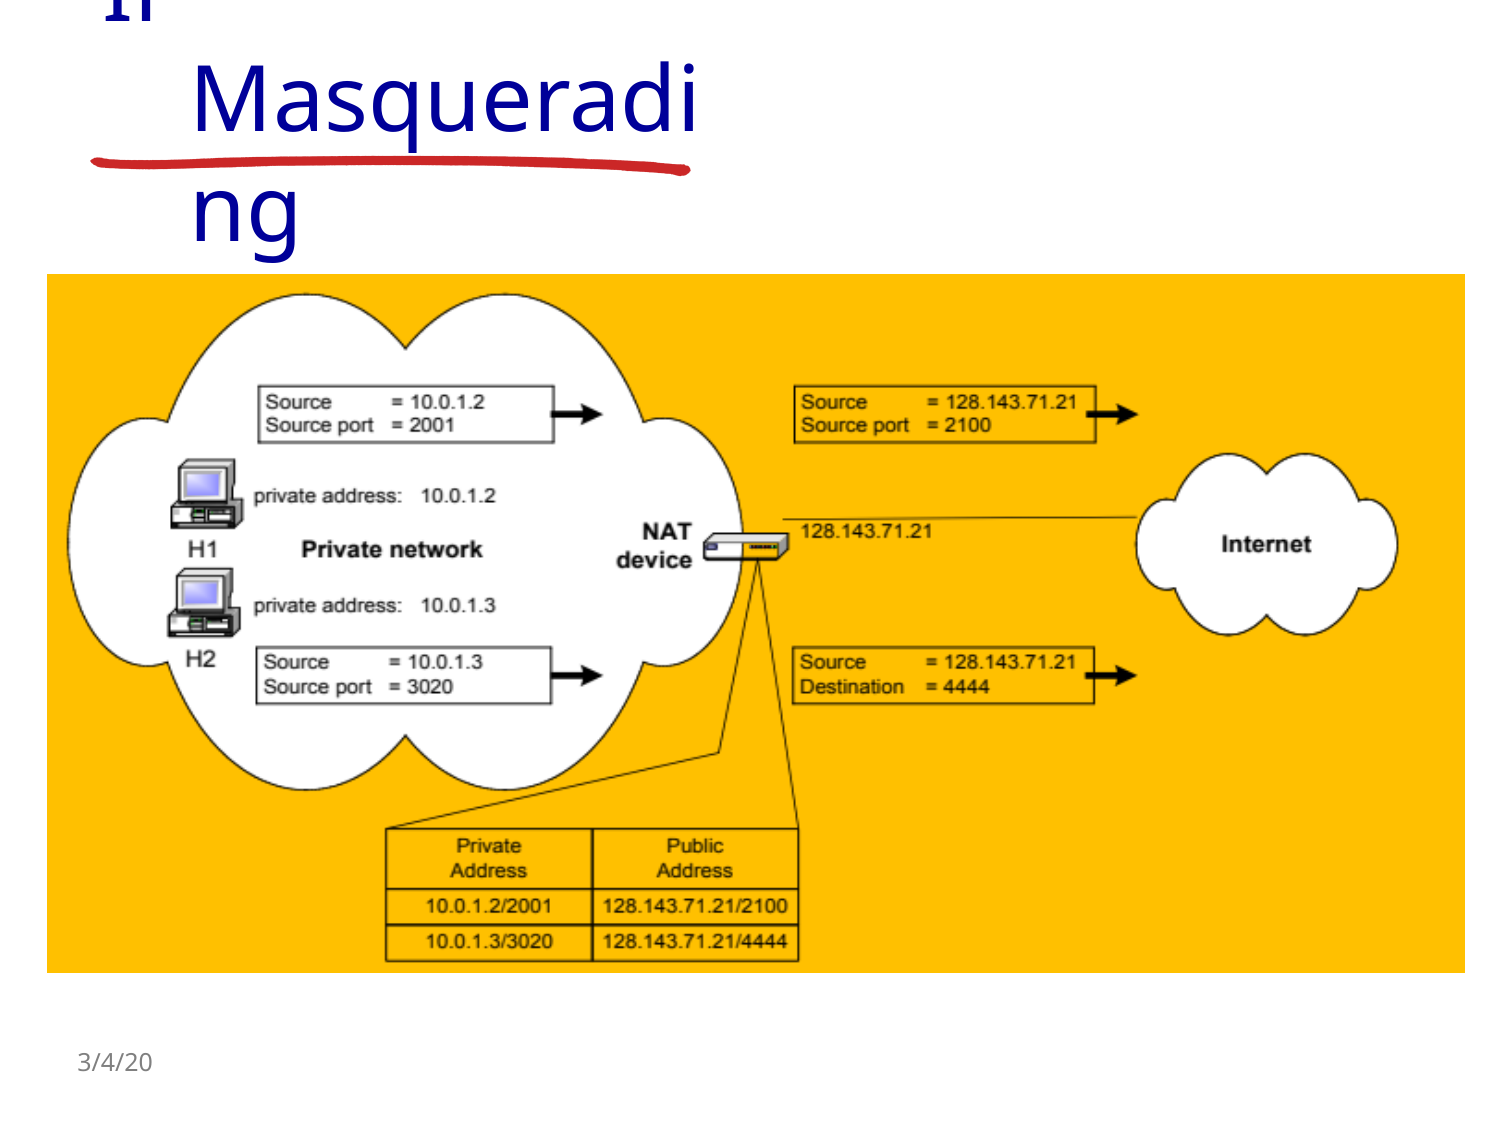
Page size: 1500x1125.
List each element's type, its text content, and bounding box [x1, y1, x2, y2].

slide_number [62, 1031, 373, 1092]
picture [87, 149, 697, 182]
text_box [46, 273, 1466, 973]
title IP Masquerading [87, 37, 768, 153]
